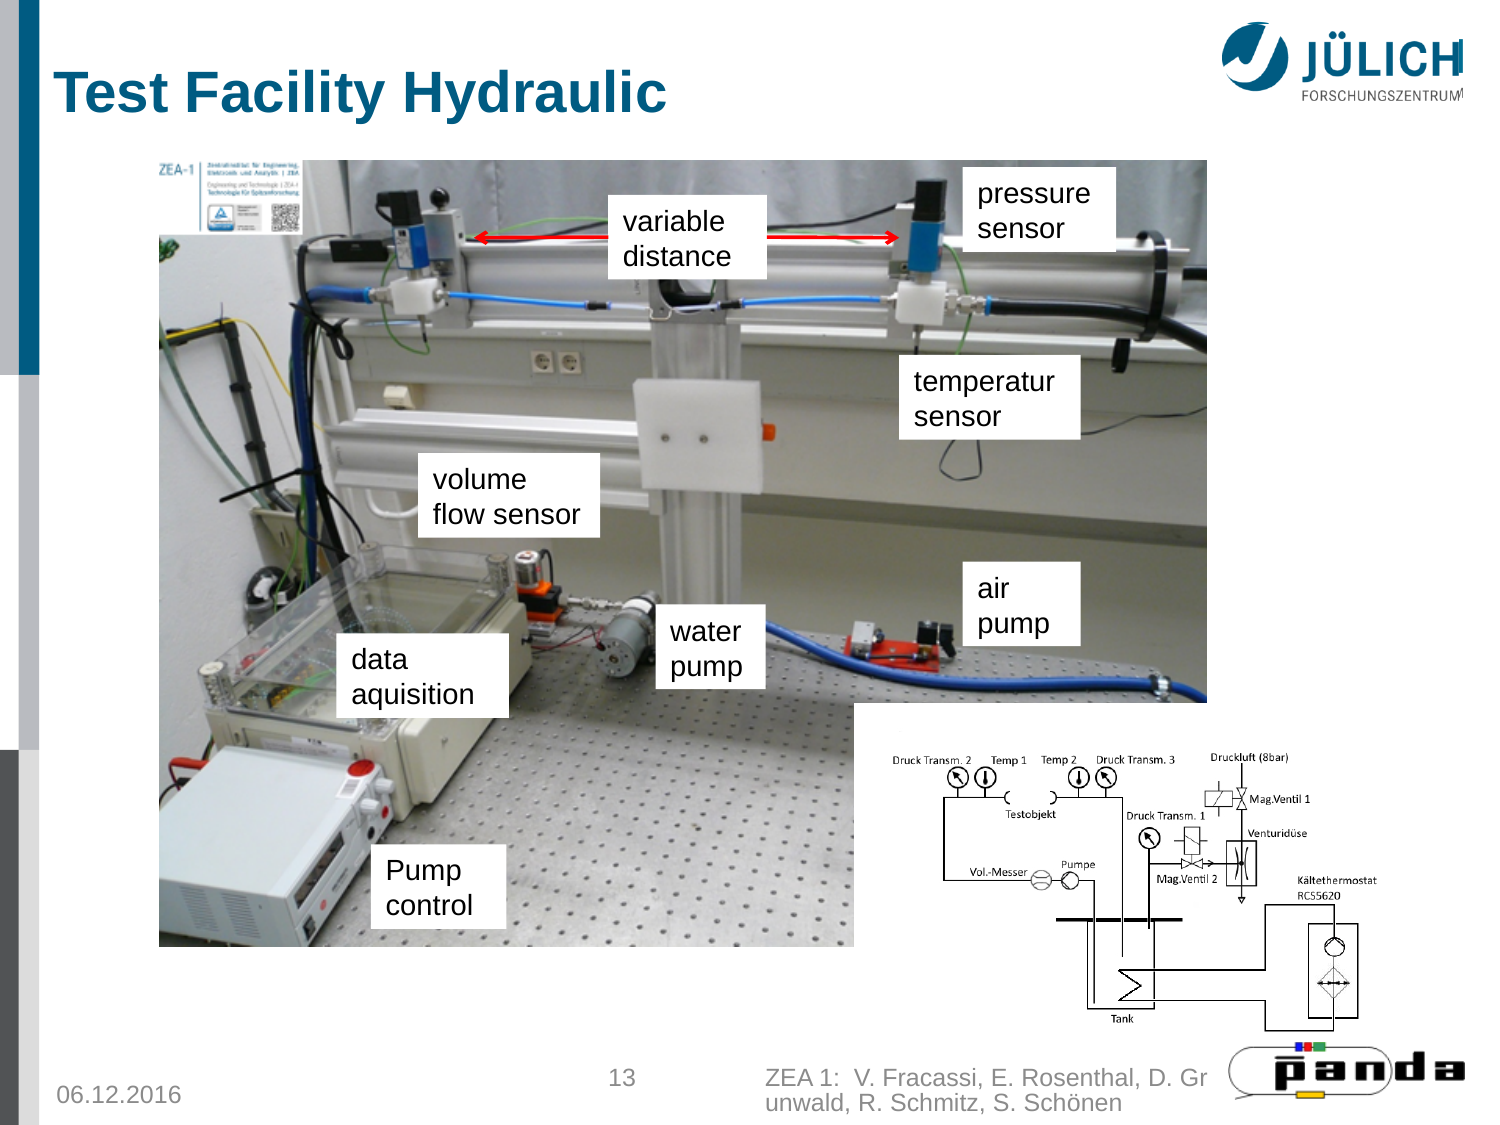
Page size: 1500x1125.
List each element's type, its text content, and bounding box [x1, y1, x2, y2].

picture [1222, 20, 1463, 101]
footer ZEA 1: V. Fracassi, E. Rosenthal, D. Grunwald, R. Schmitz, S. Schönen [750, 1046, 1225, 1106]
picture [159, 160, 1400, 1036]
picture [1228, 1042, 1465, 1100]
list Test Facility Hydraulic [53, 54, 1394, 149]
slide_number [41, 1063, 256, 1124]
slide_number 13 [301, 1046, 652, 1107]
